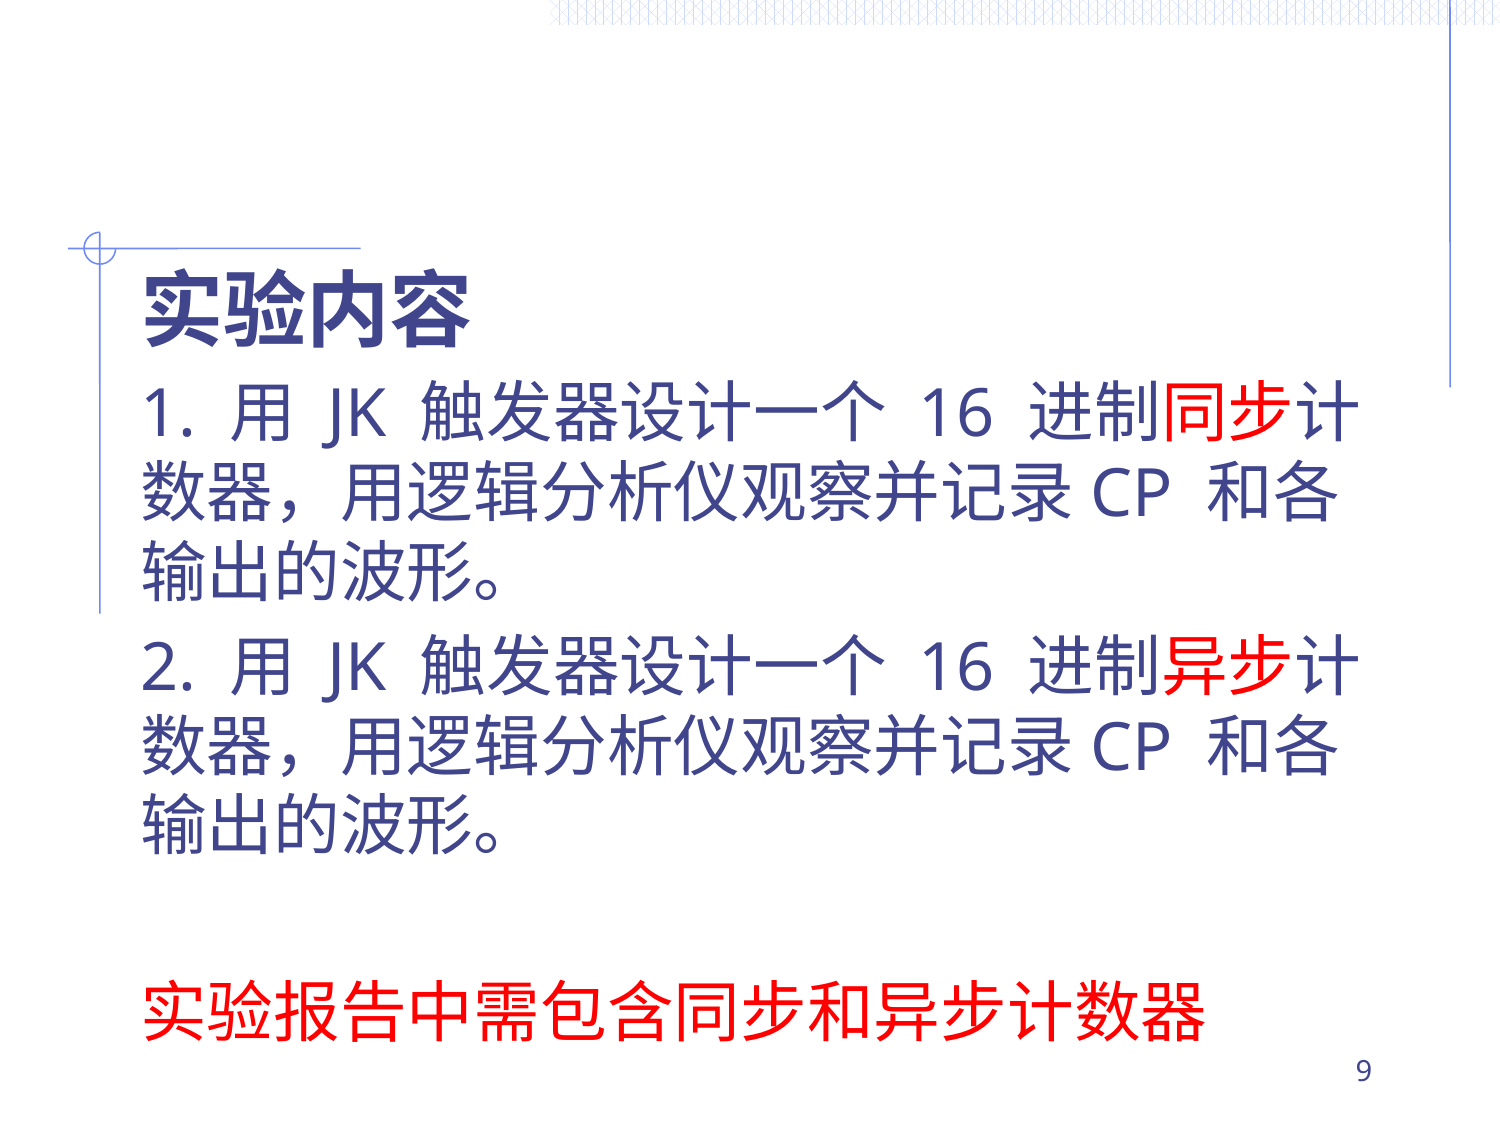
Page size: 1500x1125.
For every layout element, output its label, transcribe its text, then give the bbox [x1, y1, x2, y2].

list 实验内容 1. 用 JK 触发器设计一个 16 进制同步计数器，用逻辑分析仪观察并记录CP 和各输出的波形。 2. 用 JK 触发器设计一个 16 进制异步计数器，用逻辑分析仪观察并记录CP 和各输出的波形。 实验报告中需包含同步和异步计数器 [124, 249, 1401, 935]
slide_number 9 [1074, 1025, 1388, 1100]
